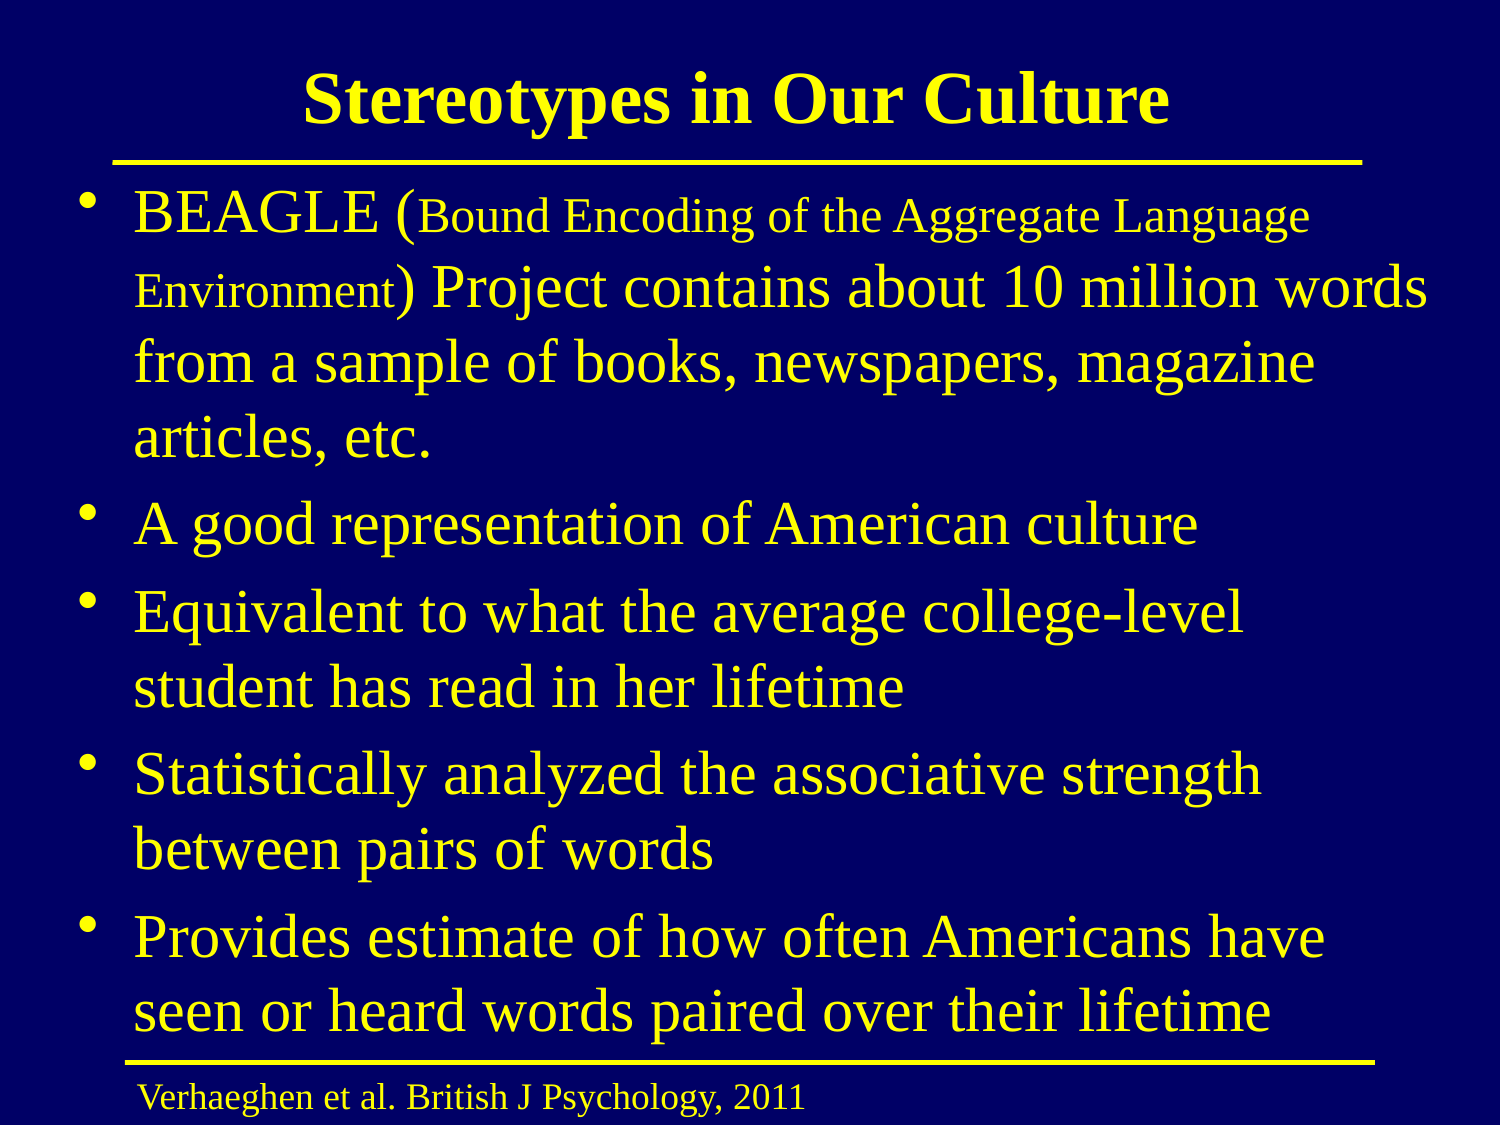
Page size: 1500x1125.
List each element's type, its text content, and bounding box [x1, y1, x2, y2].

title Stereotypes in Our Culture [99, 24, 1376, 162]
text_box Verhaeghen et al. British J Psychology, 2011 [121, 1064, 975, 1125]
text_box BEAGLE (Bound Encoding of the Aggregate Language Environment) Project contains about 10 million words from a sample of books, newspapers, magazine articles, etc. A good representation of American culture Equivalent to what the average college-level student has read in her lifetime Statistically analyzed the associative strength between pairs of words Provides estimate of how often Americans have seen or heard words paired over their lifetime [62, 162, 1450, 1050]
